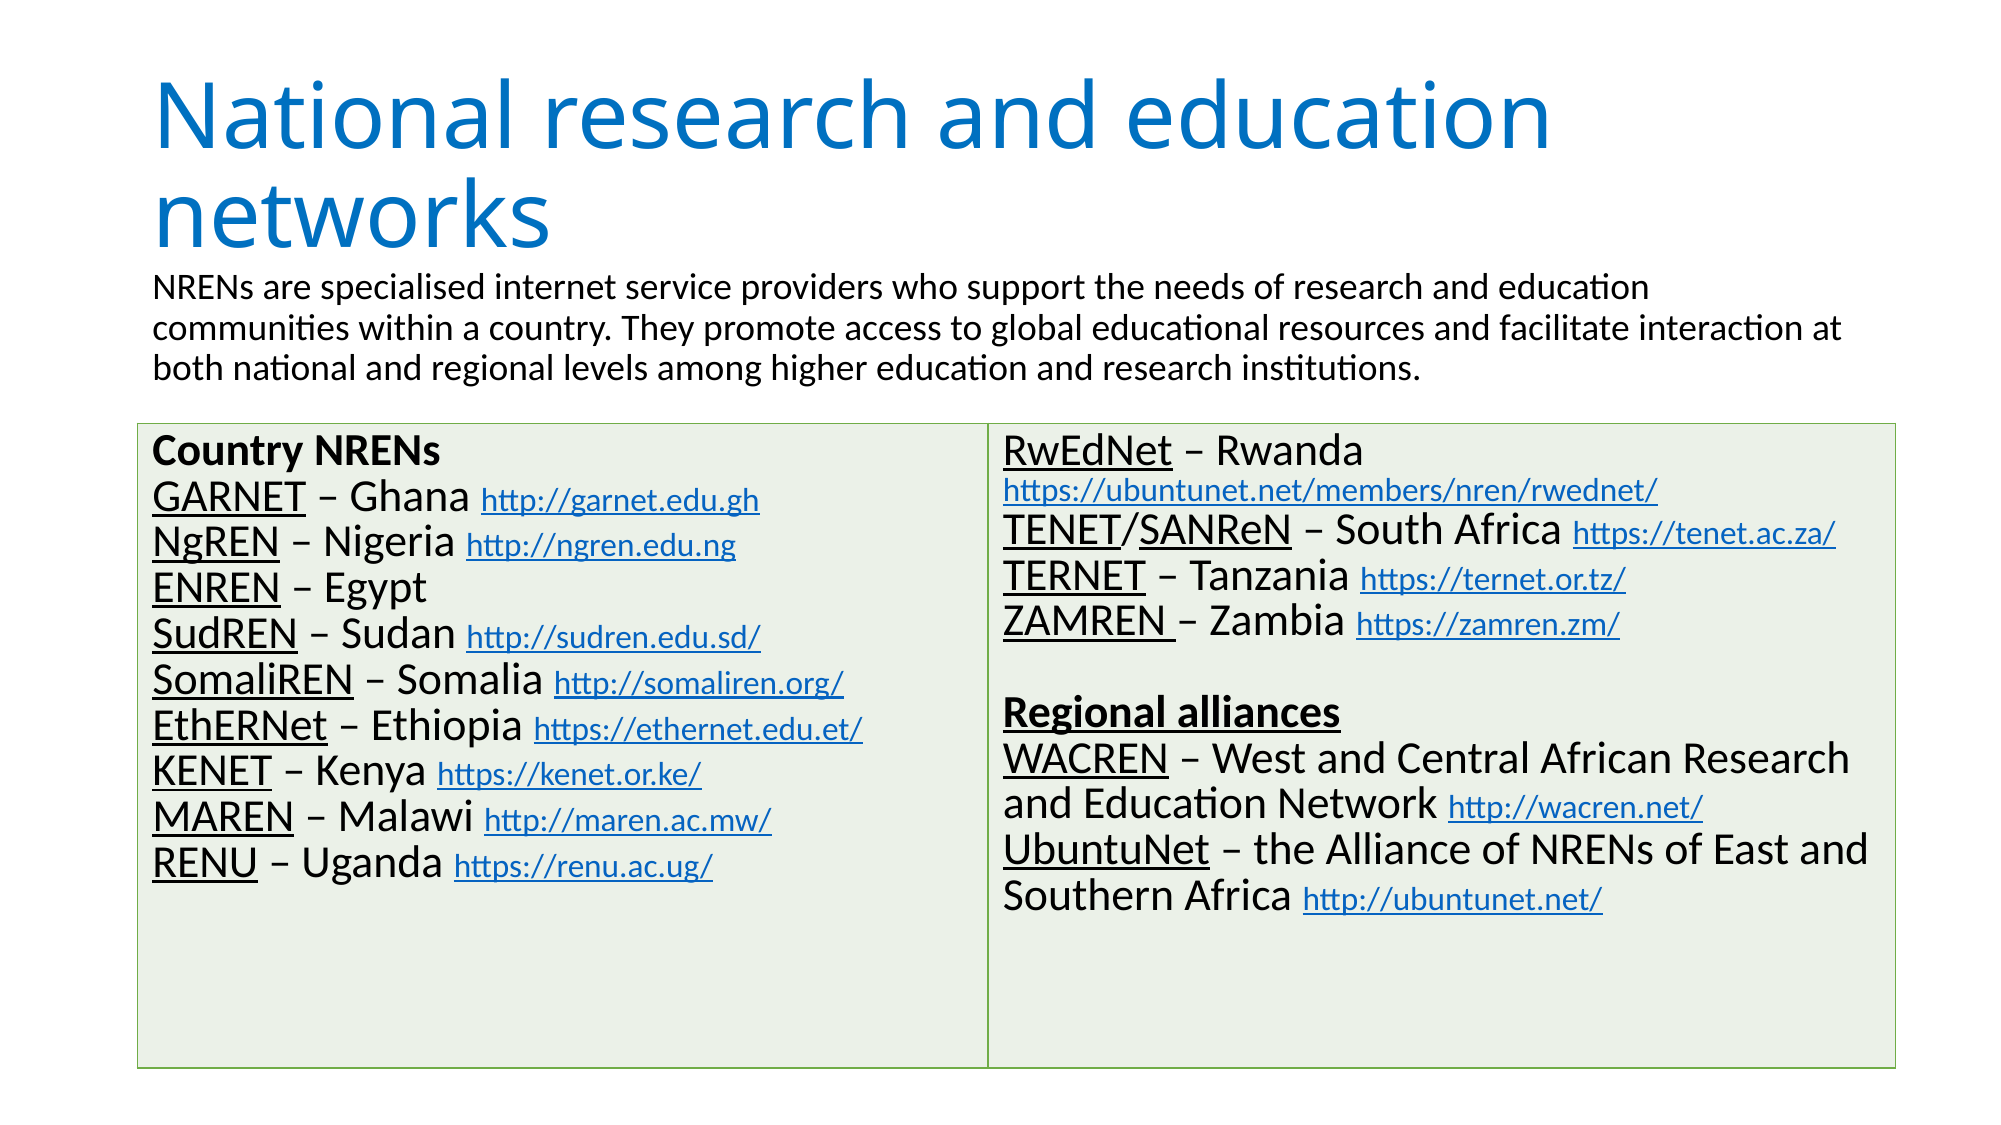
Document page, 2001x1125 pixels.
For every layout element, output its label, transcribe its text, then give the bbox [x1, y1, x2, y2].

table_header RwEdNet – Rwanda https://ubuntunet.net/members/nren/rwednet/ TENET/SANReN – South Africa https://tenet.ac.za/ TERNET – Tanzania https://ternet.or.tz/ ZAMREN – Zambia https://zamren.zm/ Regional alliances WACREN – West and Central African Research and Education Network http://wacren.net/ UbuntuNet – the Alliance of NRENs of East and Southern Africa http://ubuntunet.net/ [989, 424, 1895, 1067]
title National research and education networks [137, 59, 1863, 259]
table_header Country NRENs GARNET – Ghana http://garnet.edu.gh NgREN – Nigeria http://ngren.edu.ng ENREN – Egypt SudREN – Sudan http://sudren.edu.sd/ SomaliREN – Somalia http://somaliren.org/ EthERNet – Ethiopia https://ethernet.edu.et/ KENET – Kenya https://kenet.or.ke/ MAREN – Malawi http://maren.ac.mw/ RENU – Uganda https://renu.ac.ug/ [138, 424, 987, 1067]
list NRENs are specialised internet service providers who support the needs of research and education communities within a country. They promote access to global educational resources and facilitate interaction at both national and regional levels among higher education and research institutions. [137, 259, 1863, 423]
